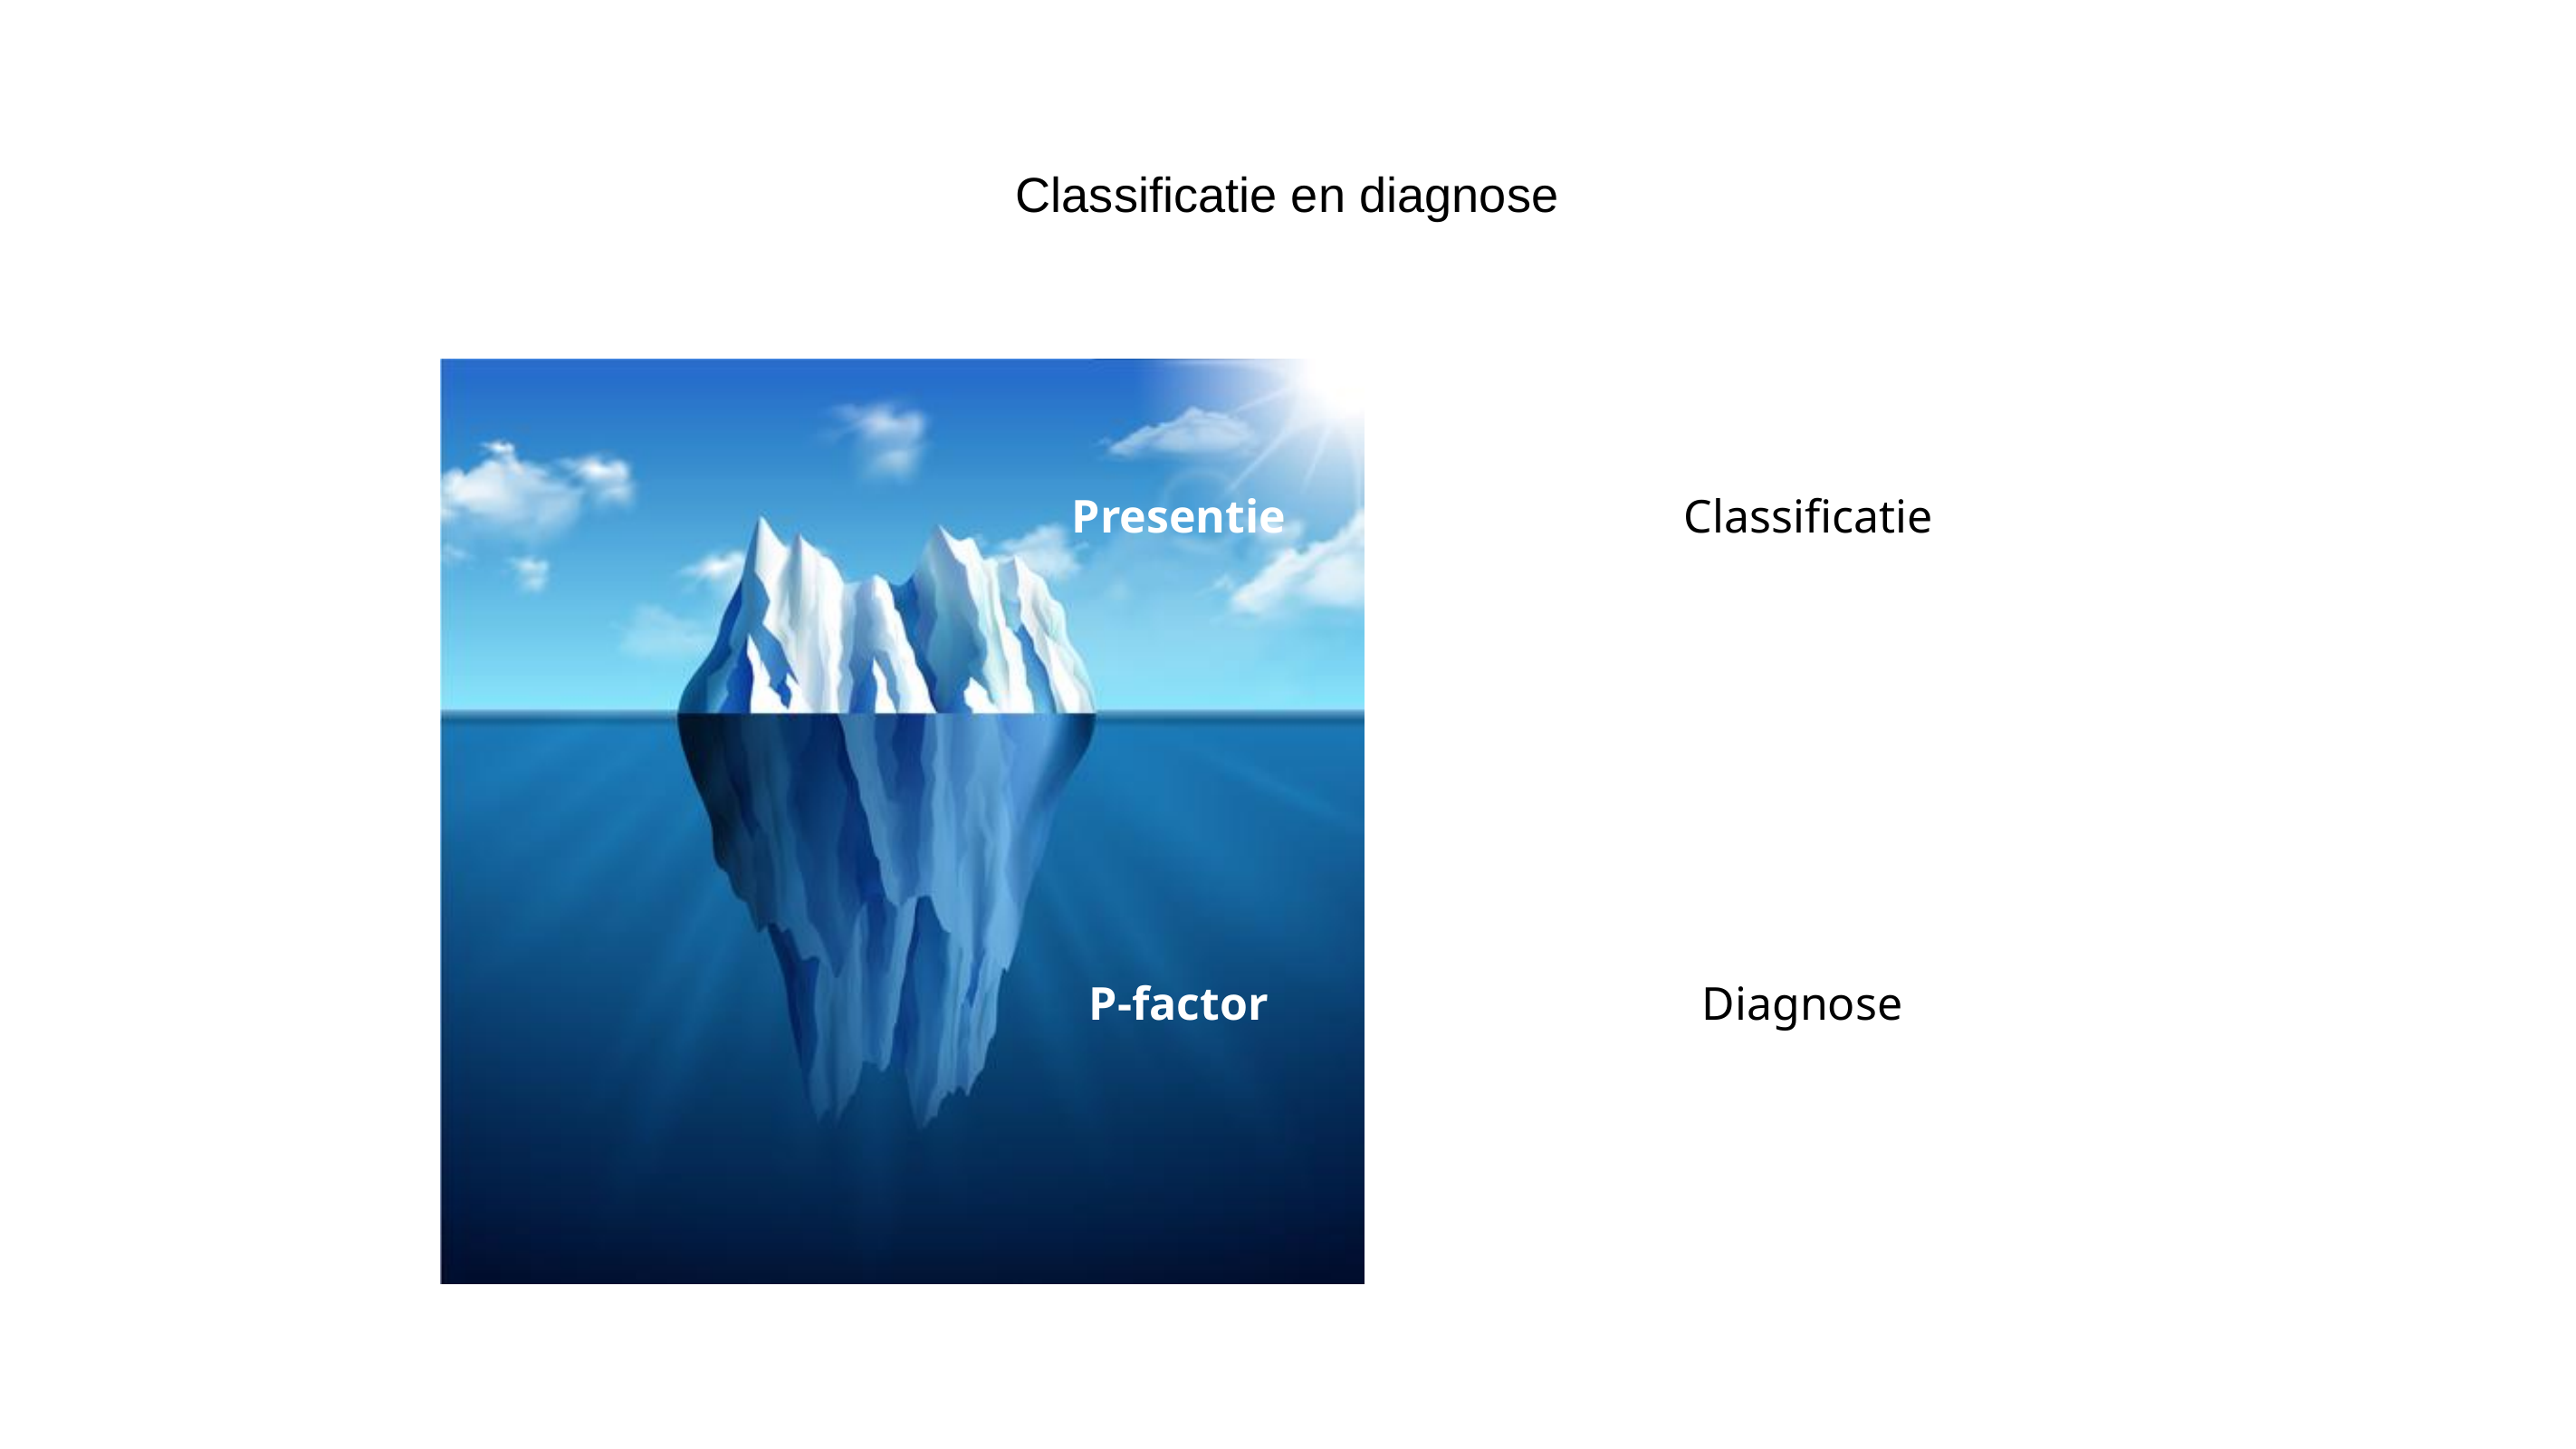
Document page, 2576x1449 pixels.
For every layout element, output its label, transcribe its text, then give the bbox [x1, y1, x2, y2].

picture [439, 359, 1365, 1284]
text_box Classificatie en diagnose [356, 155, 2220, 230]
text_box Diagnose [1415, 967, 2201, 1037]
text_box Classificatie [1415, 480, 2201, 550]
